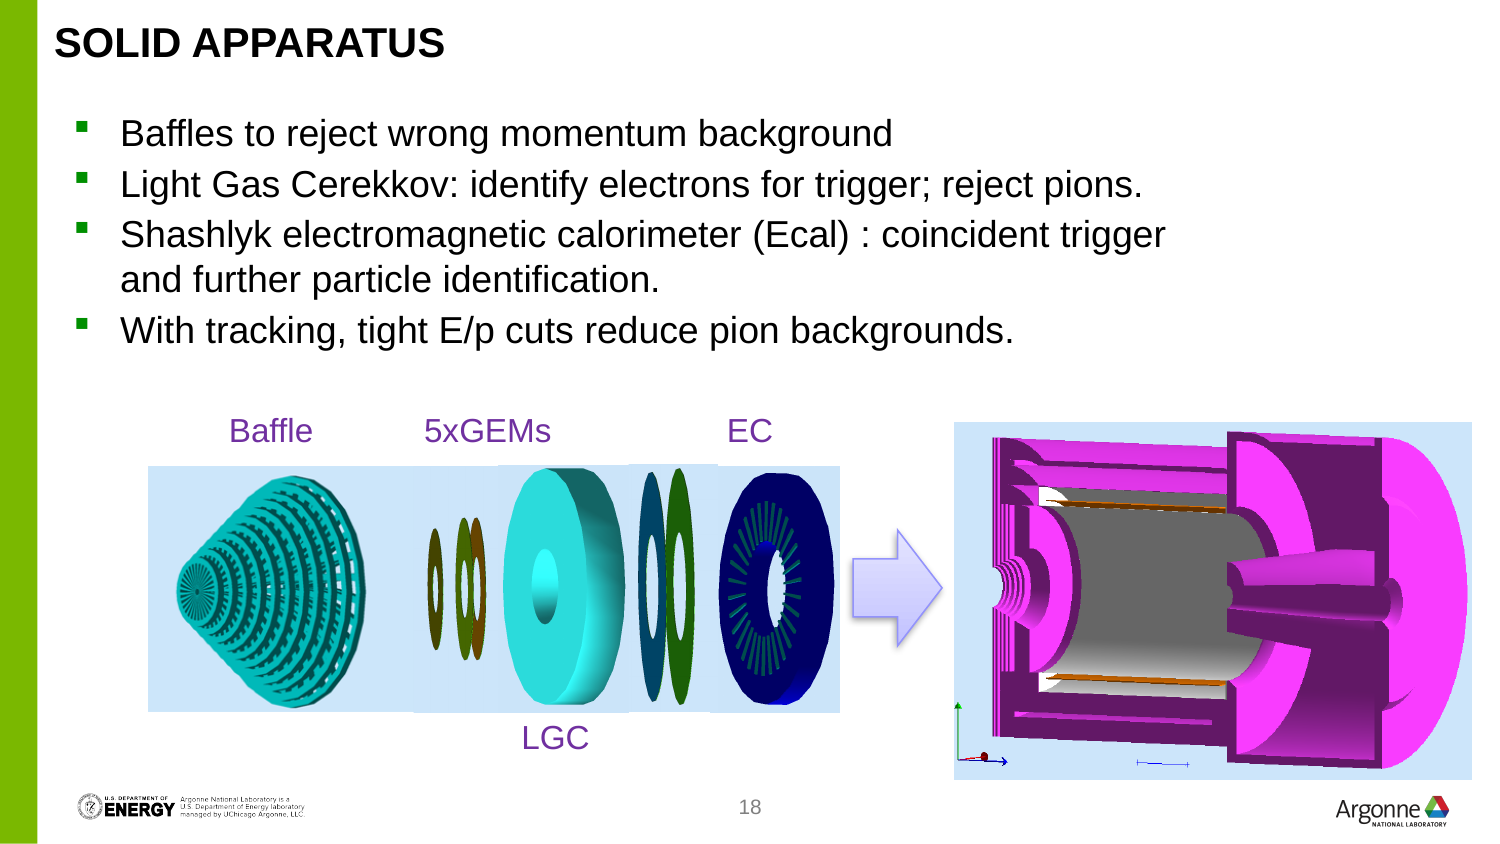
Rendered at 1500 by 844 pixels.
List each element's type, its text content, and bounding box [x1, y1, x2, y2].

title SoLID Apparatus [54, 16, 1428, 67]
text_box LGC [437, 724, 697, 761]
picture [75, 791, 308, 822]
text_box Baffle 5xGEMs EC [116, 404, 1341, 454]
slide_number 18 [712, 796, 788, 819]
picture [954, 422, 1472, 781]
text_box Baffles to reject wrong momentum background Light Gas Cerekkov: identify electrons for trigger; reject pions. Shashlyk electromagnetic calorimeter (Ecal) : coincident trigger and further particle identification. With tracking, tight E/p cuts reduce pion backgrounds. [54, 101, 1196, 359]
picture [1330, 787, 1458, 834]
picture [147, 464, 840, 714]
text_box [853, 530, 943, 646]
